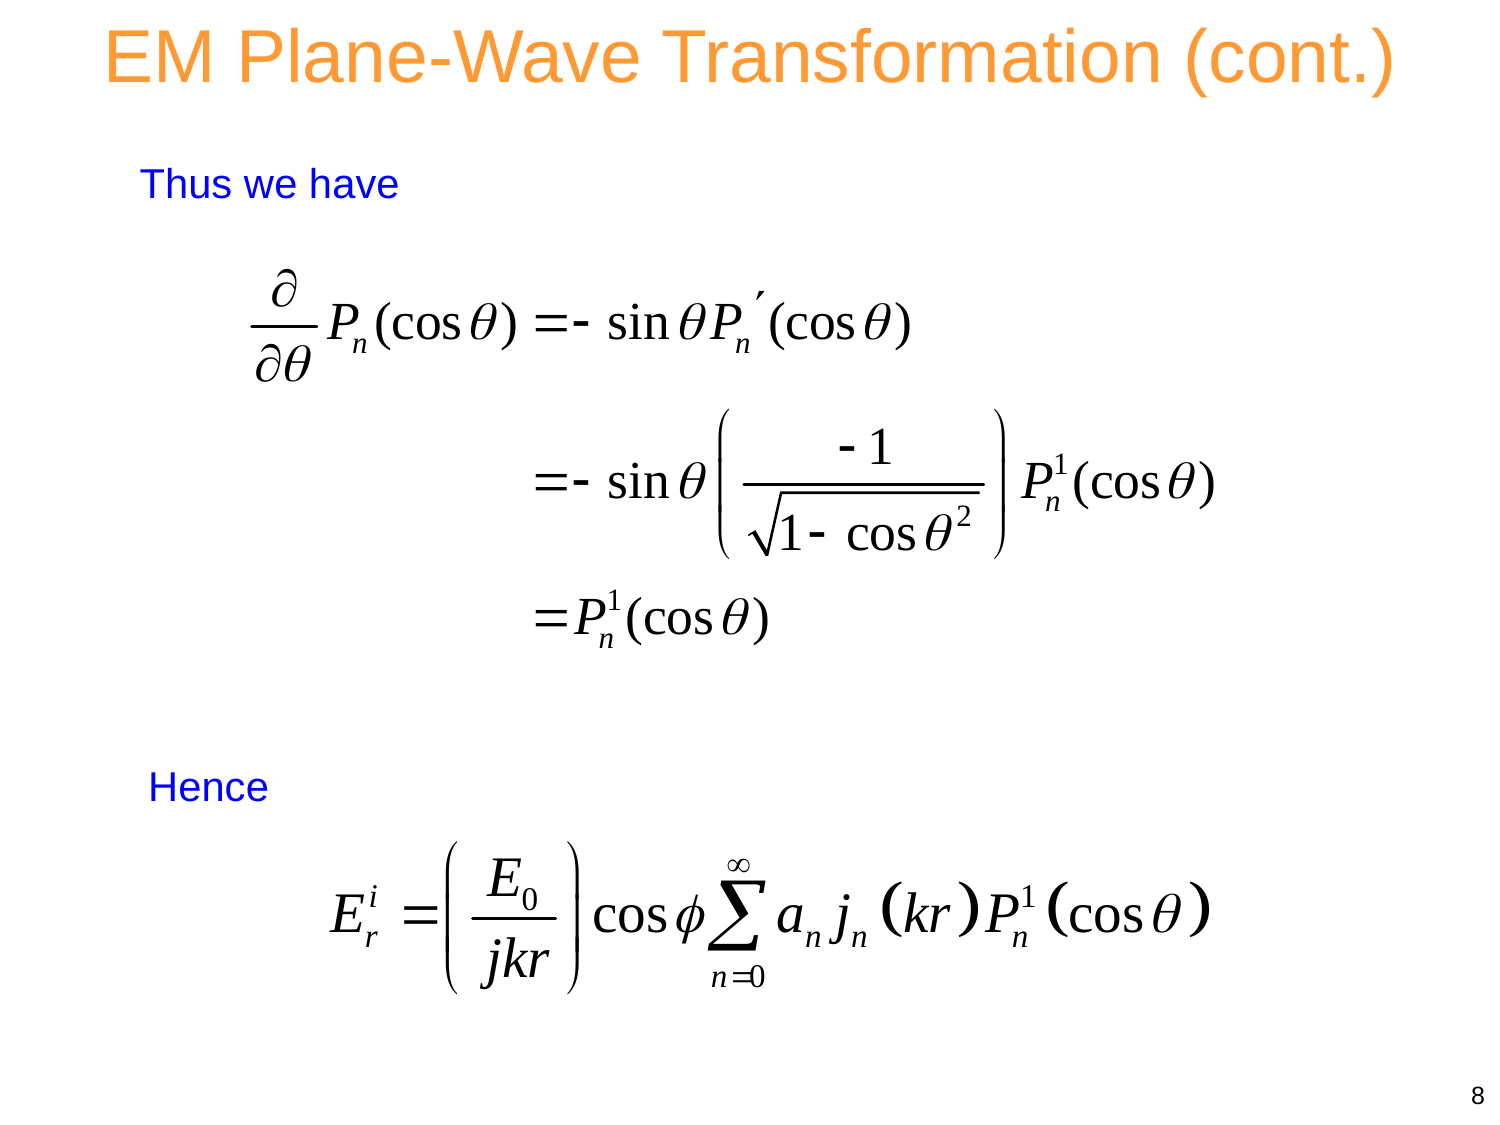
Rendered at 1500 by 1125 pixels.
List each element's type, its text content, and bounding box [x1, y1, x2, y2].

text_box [319, 832, 1217, 1005]
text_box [242, 252, 1226, 660]
text_box Hence [133, 752, 373, 818]
text_box Thus we have [124, 149, 455, 215]
slide_number 8 [1149, 1065, 1500, 1125]
text_box EM Plane-Wave Transformation (cont.) [0, 0, 1500, 105]
